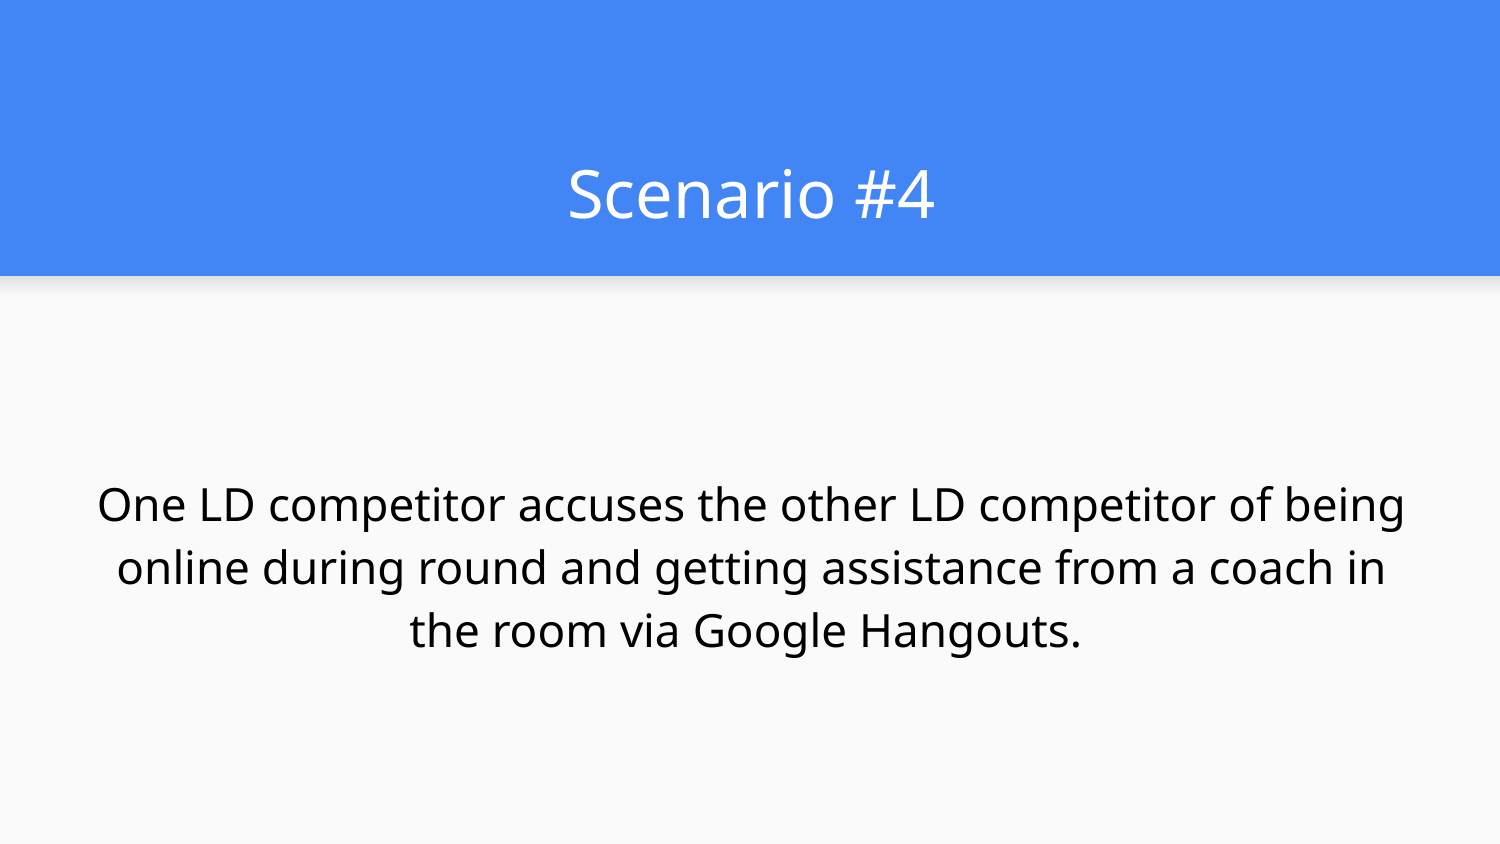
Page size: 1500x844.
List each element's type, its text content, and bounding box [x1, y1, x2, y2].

list One LD competitor accuses the other LD competitor of being online during round and getting assistance from a coach in the room via Google Hangouts. [77, 314, 1427, 810]
title Scenario #4 [77, 121, 1427, 248]
